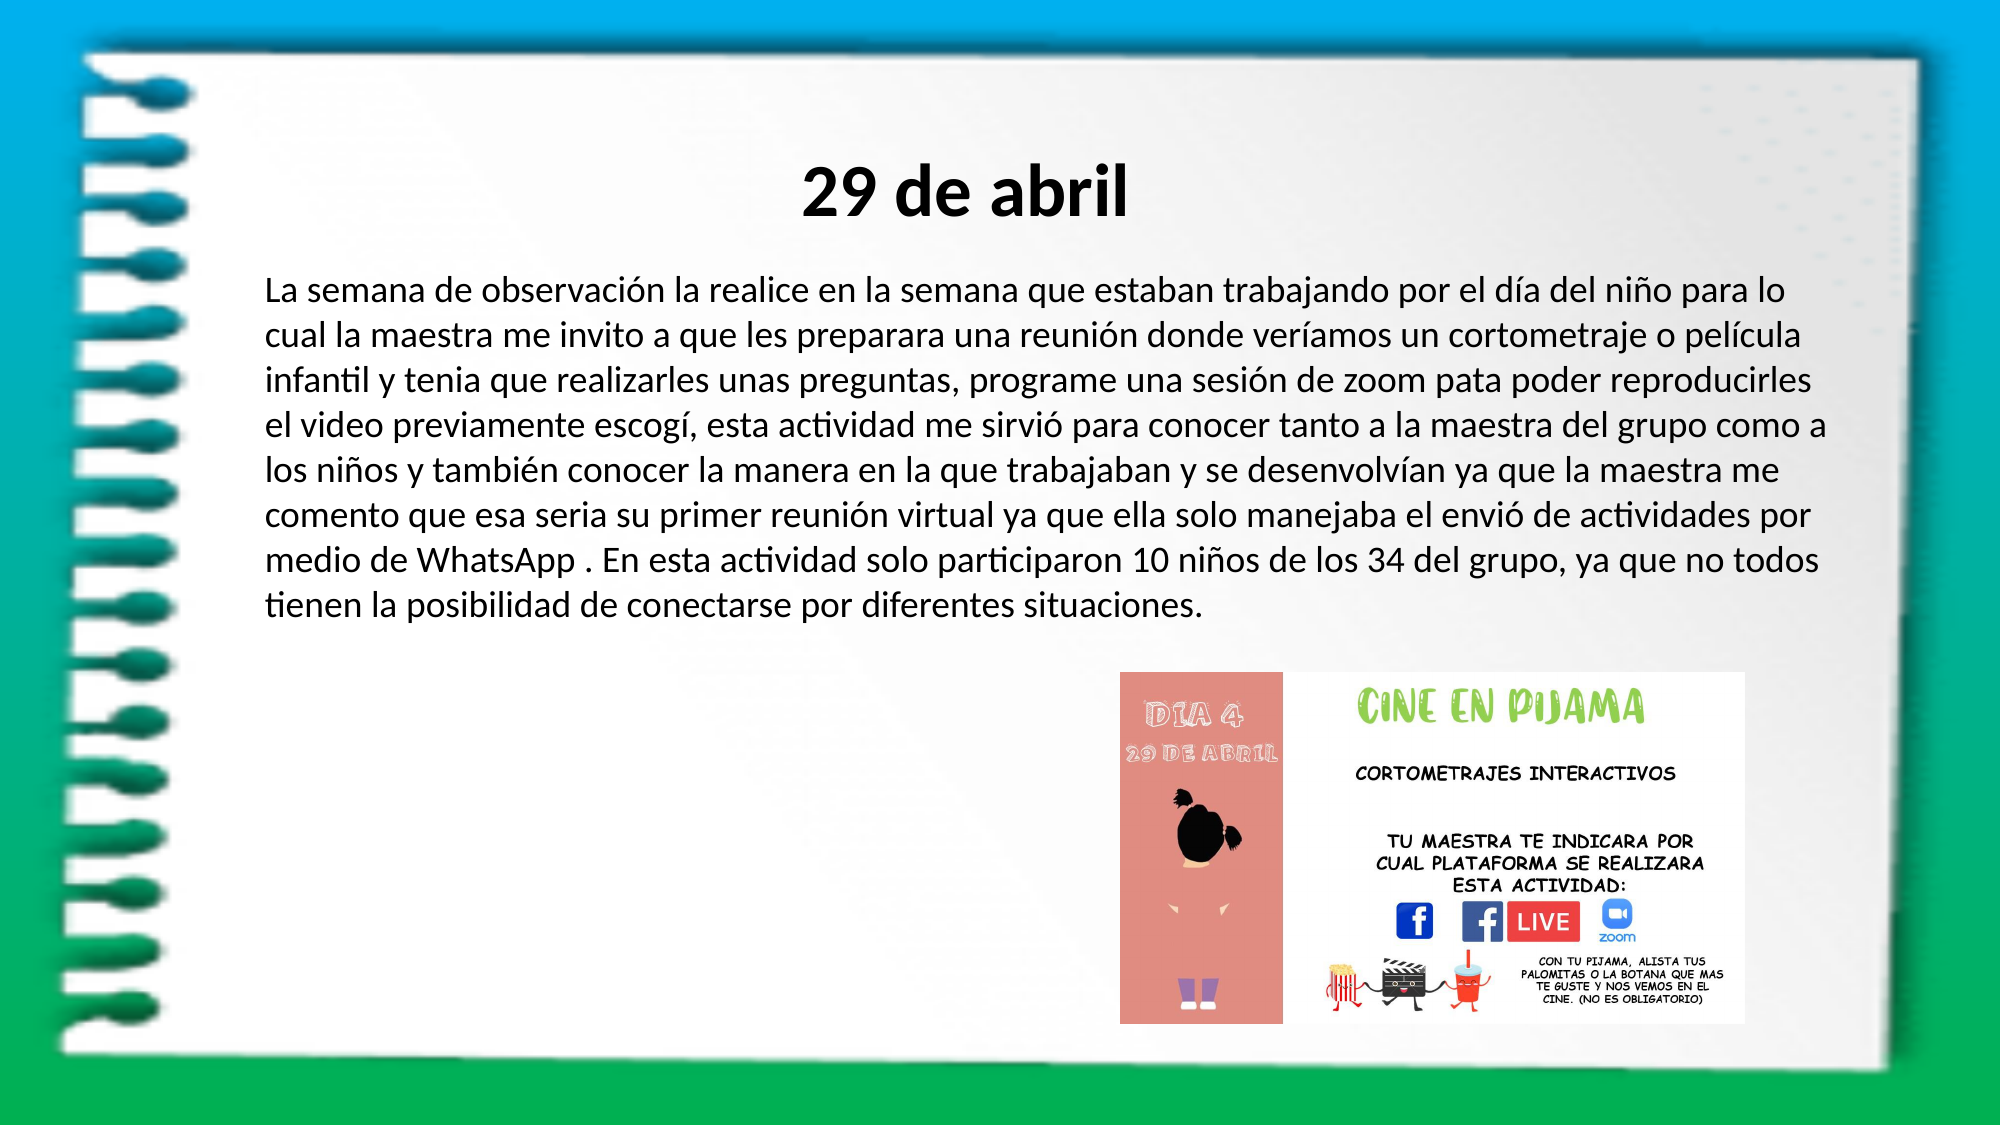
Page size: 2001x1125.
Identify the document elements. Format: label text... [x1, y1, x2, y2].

picture [0, 47, 2000, 1125]
text_box La semana de observación la realice en la semana que estaban trabajando por el día del niño para lo cual la maestra me invito a que les preparara una reunión donde veríamos un cortometraje o película infantil y tenia que realizarles unas preguntas, programe una sesión de zoom pata poder reproducirles el video previamente escogí, esta actividad me sirvió para conocer tanto a la maestra del grupo como a los niños y también conocer la manera en la que trabajaban y se desenvolvían ya que la maestra me comento que esa seria su primer reunión virtual ya que ella solo manejaba el envió de actividades por medio de WhatsApp . En esta actividad solo participaron 10 niños de los 34 del grupo, ya que no todos tienen la posibilidad de conectarse por diferentes situaciones. [1692, 257, 1852, 633]
text_box La semana de observación la realice en la semana que estaban trabajando por el día del niño para lo cual la maestra me invito a que les preparara una reunión donde veríamos un cortometraje o película infantil y tenia que realizarles unas preguntas, programe una sesión de zoom pata poder reproducirles el video previamente escogí, esta actividad me sirvió para conocer tanto a la maestra del grupo como a los niños y también conocer la manera en la que trabajaban y se desenvolvían ya que la maestra me comento que esa seria su primer reunión virtual ya que ella solo manejaba el envió de actividades por medio de WhatsApp . En esta actividad solo participaron 10 niños de los 34 del grupo, ya que no todos tienen la posibilidad de conectarse por diferentes situaciones. [249, 257, 308, 633]
